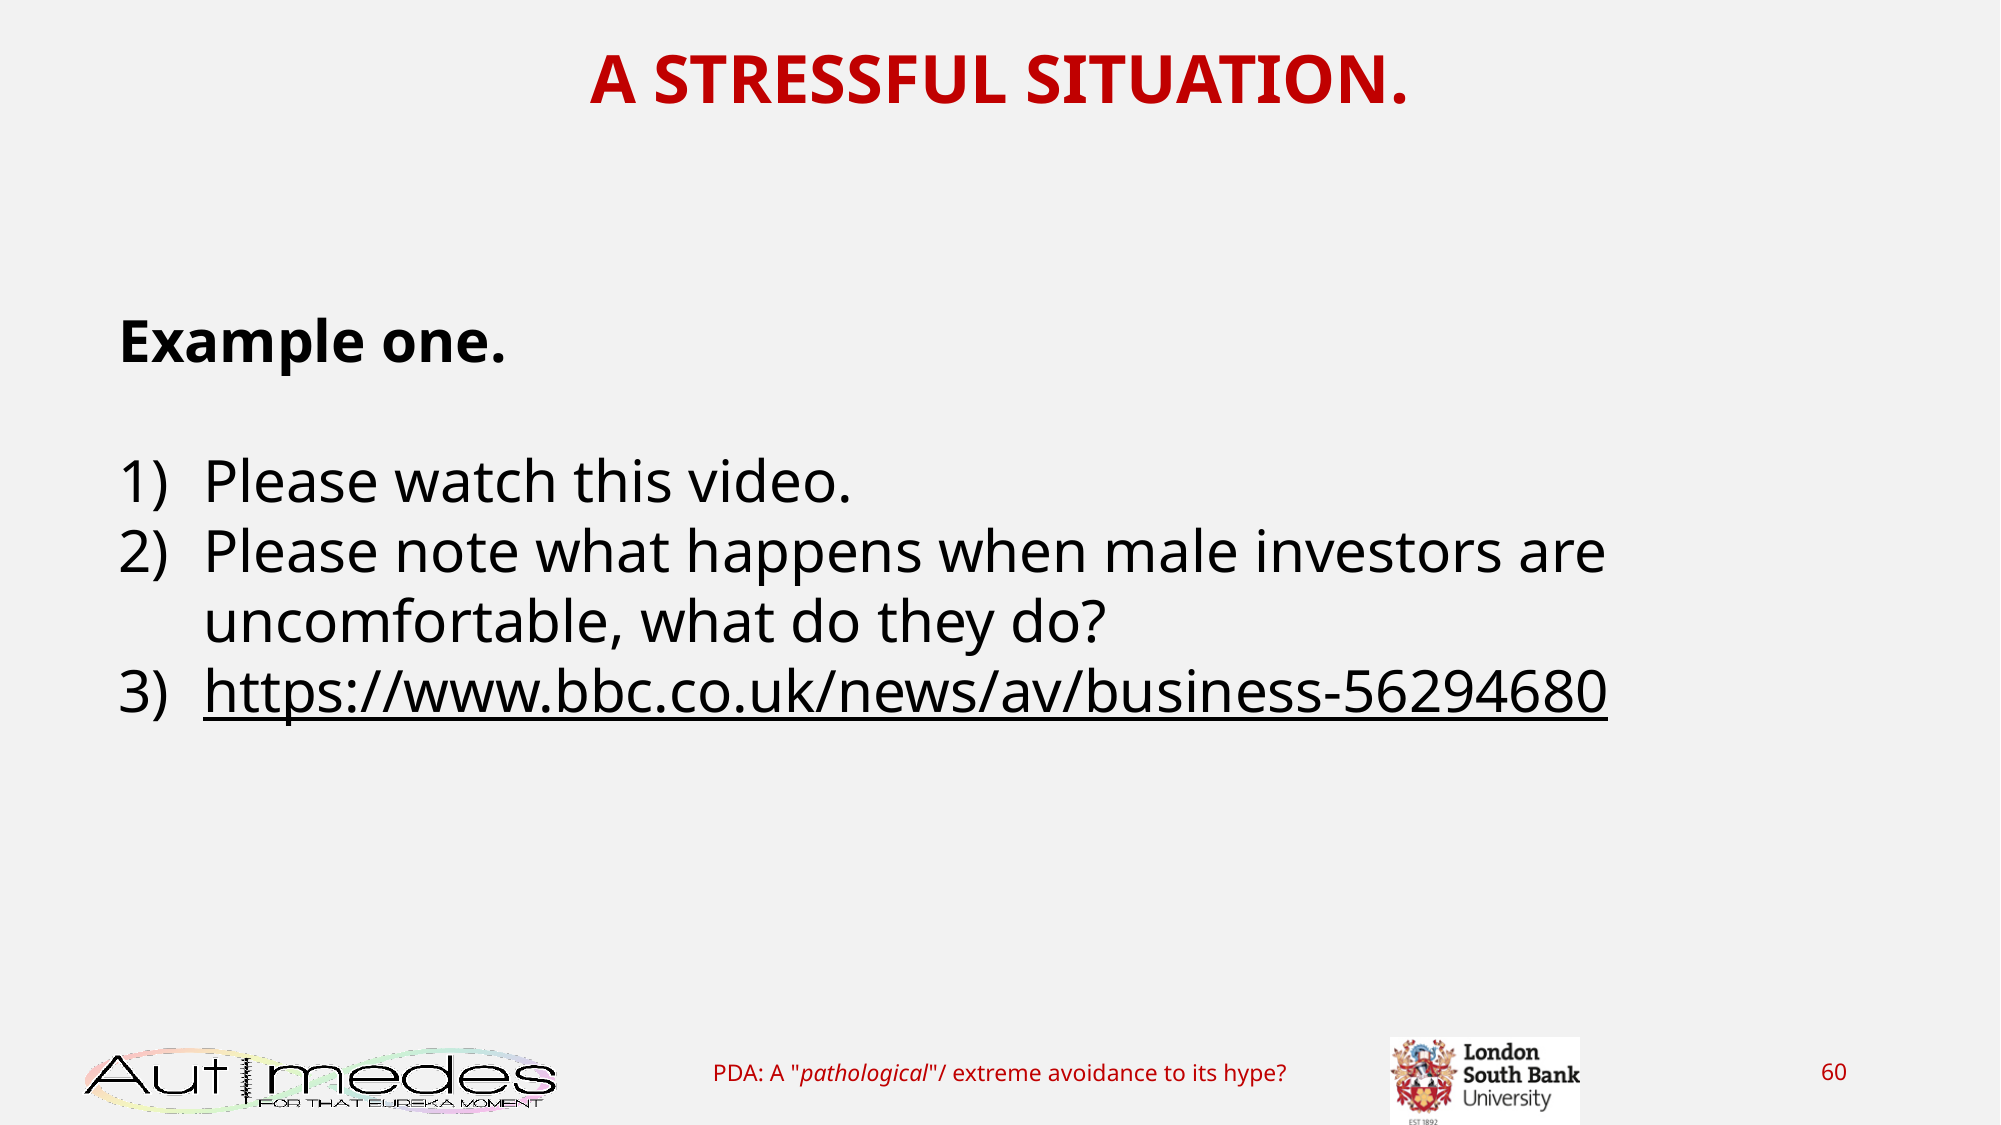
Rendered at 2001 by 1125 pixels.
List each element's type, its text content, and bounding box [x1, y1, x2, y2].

text_box A STRESSFUL SITUATION. [102, 29, 1898, 125]
footer PDA: A "pathological"/ extreme avoidance to its hype? [662, 1042, 1338, 1103]
slide_number 60 [1412, 1042, 1863, 1103]
picture [1390, 1037, 1580, 1125]
text_box Example one. Please watch this video. Please note what happens when male investors are uncomfortable, what do they do? https://www.bbc.co.uk/news/av/business-56294680 [103, 296, 1900, 741]
picture [71, 1042, 567, 1120]
